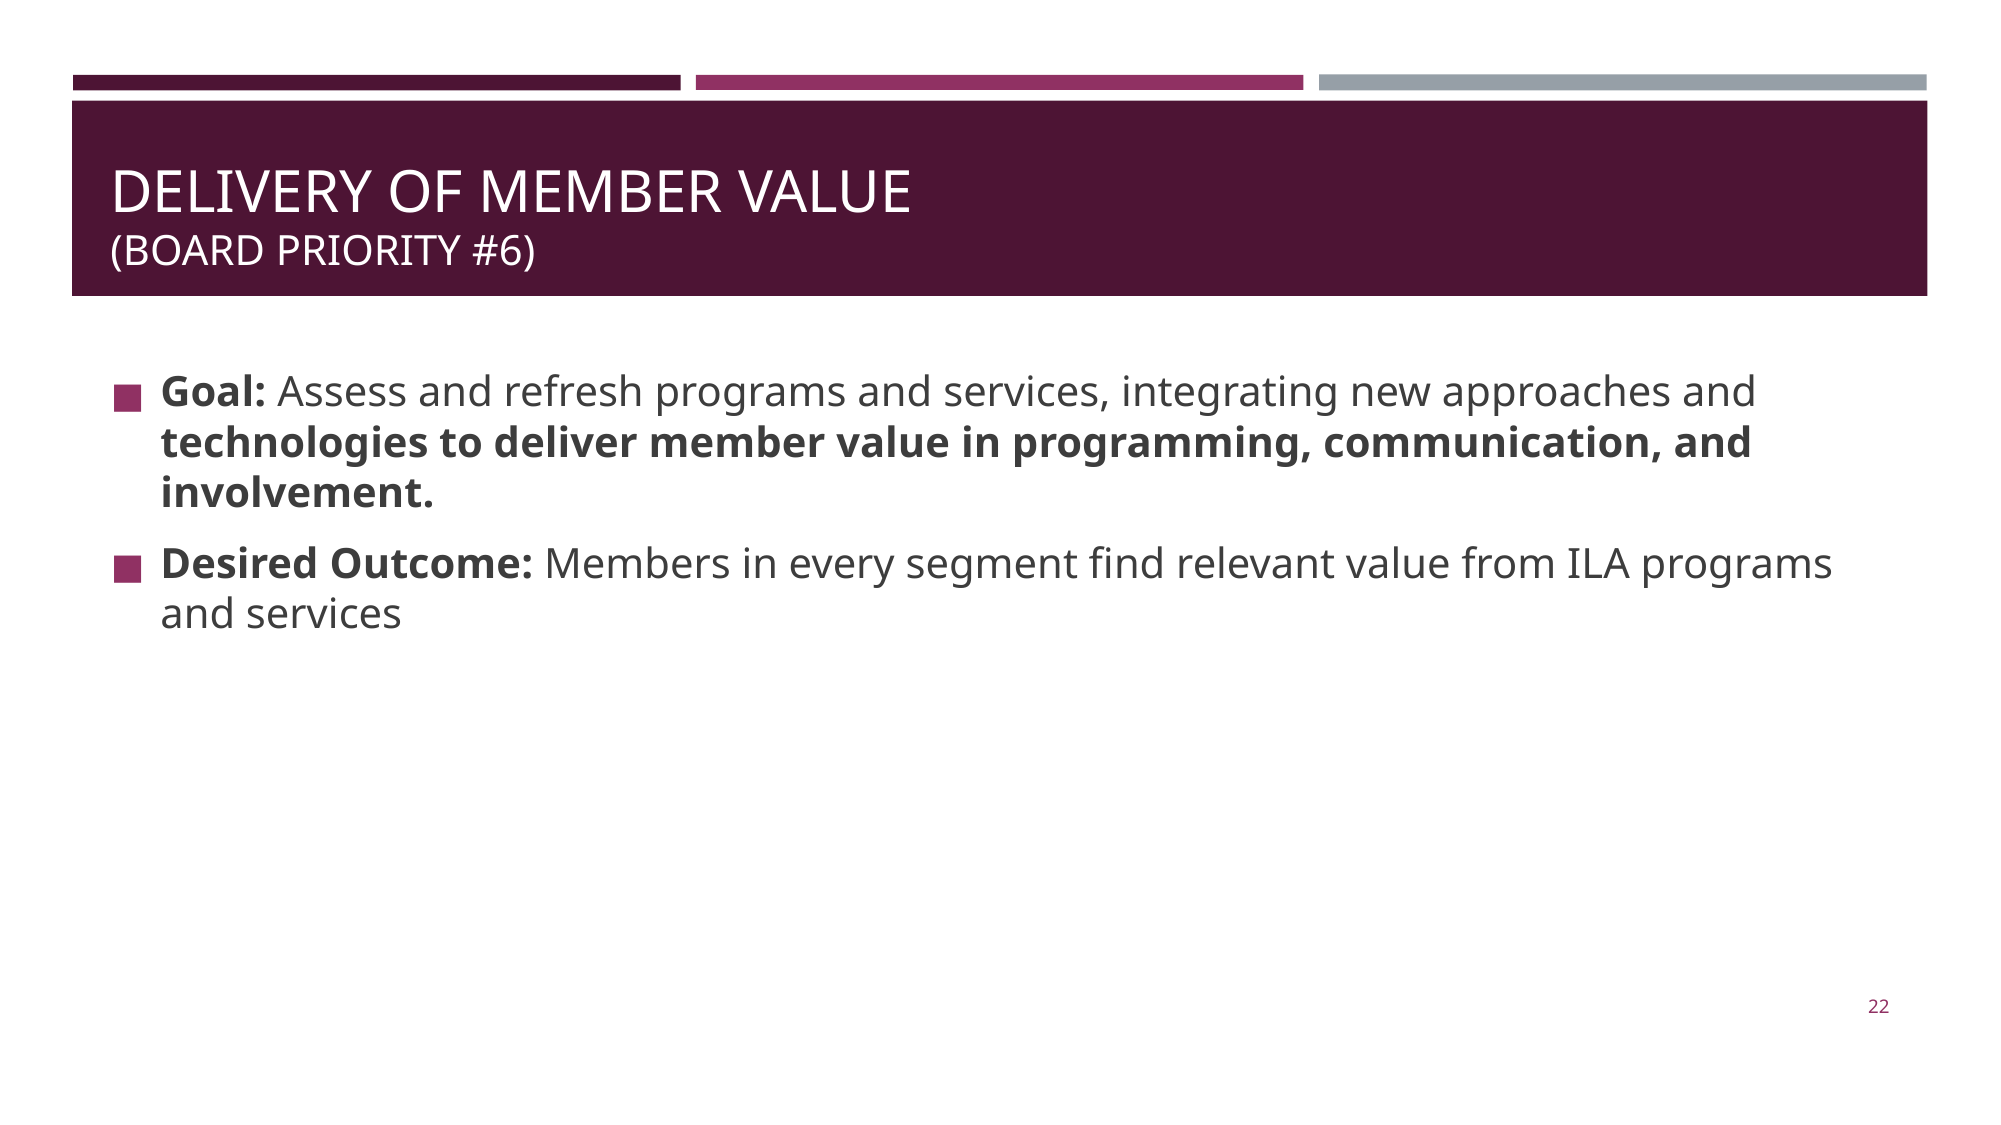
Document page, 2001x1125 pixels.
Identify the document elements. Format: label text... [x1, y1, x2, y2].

list Goal: Assess and refresh programs and services, integrating new approaches and technologies to deliver member value in programming, communication, and involvement. Desired Outcome: Members in every segment find relevant value from ILA programs and services [95, 357, 1905, 962]
slide_number 22 [1732, 977, 1905, 1037]
title DELIVERY OF MEMBER VALUE (BOARD PRIORITY #6) [95, 115, 1905, 282]
